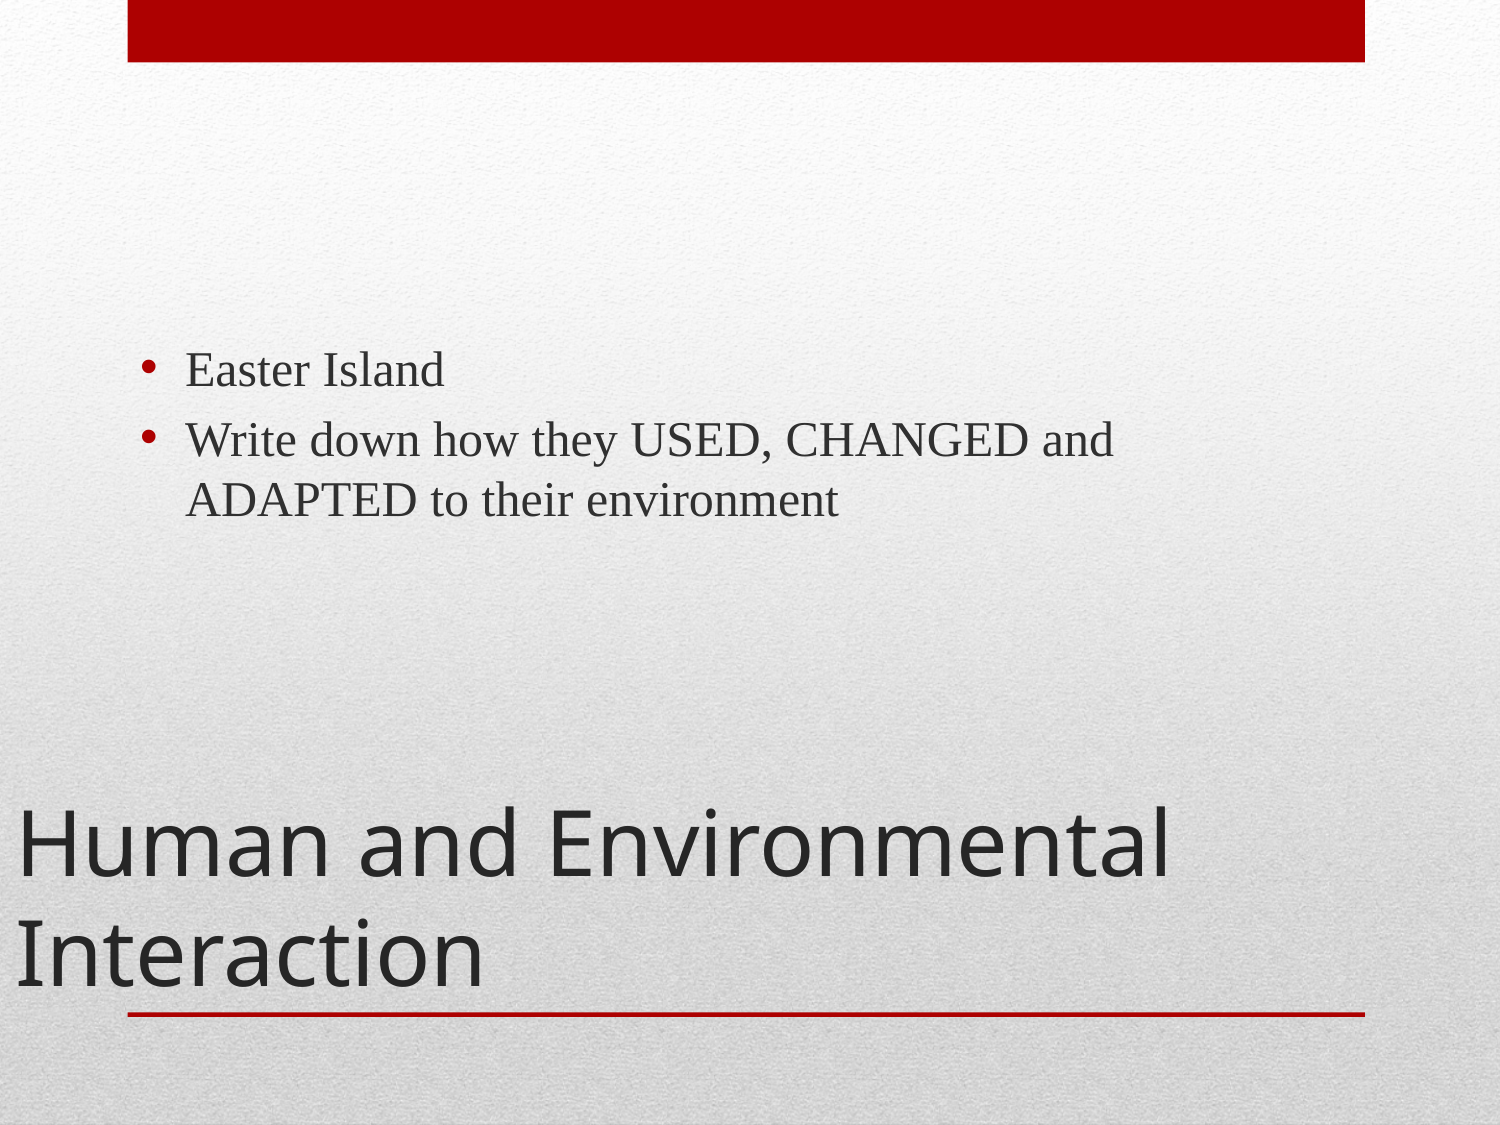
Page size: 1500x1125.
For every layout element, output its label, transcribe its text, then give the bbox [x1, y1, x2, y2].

title Human and Environmental Interaction [0, 750, 1500, 1013]
list Easter Island Write down how they USED, CHANGED and ADAPTED to their environment [125, 112, 1363, 750]
